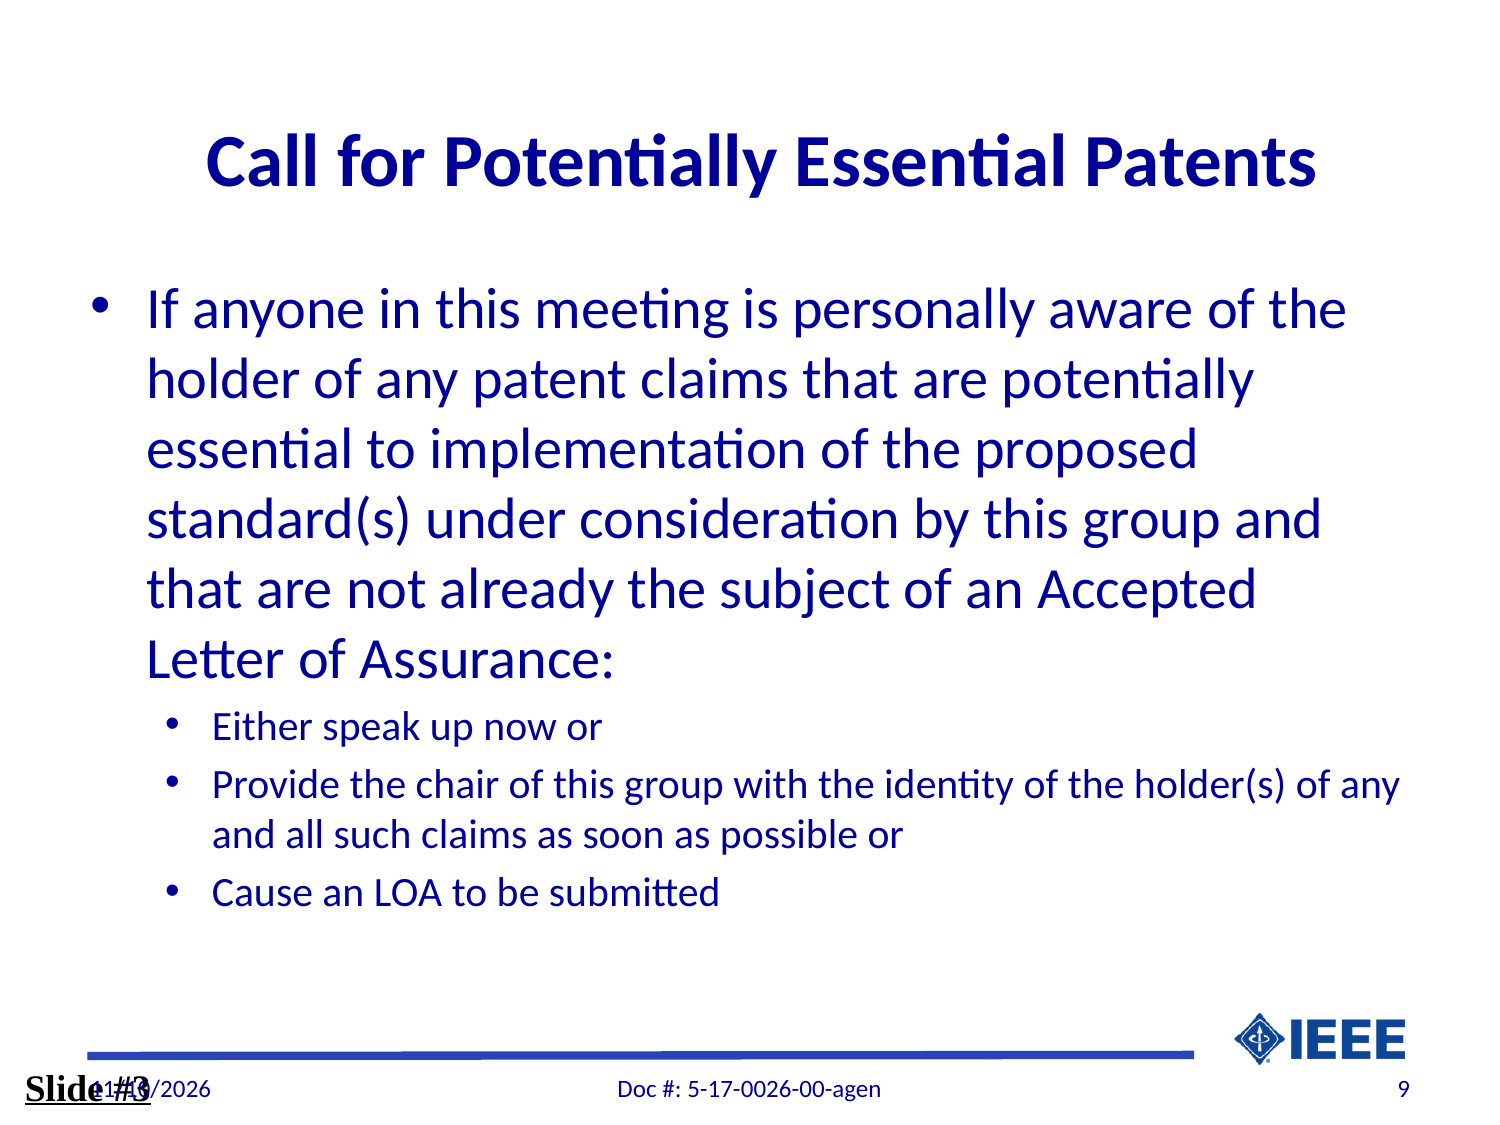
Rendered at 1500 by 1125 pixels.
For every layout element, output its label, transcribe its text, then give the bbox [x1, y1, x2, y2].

title Call for Potentially Essential Patents [50, 62, 1475, 250]
slide_number 9 [1074, 1057, 1425, 1118]
list If anyone in this meeting is personally aware of the holder of any patent claims that are potentially essential to implementation of the proposed standard(s) under consideration by this group and that are not already the subject of an Accepted Letter of Assurance: Either speak up now or Provide the chair of this group with the identity of the holder(s) of any and all such claims as soon as possible or Cause an LOA to be submitted [75, 262, 1425, 1005]
footer Doc #: 5-17-0026-00-agen [512, 1057, 988, 1118]
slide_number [75, 1057, 425, 1118]
picture [1231, 1011, 1406, 1057]
text_box Slide #3 [10, 1056, 167, 1116]
